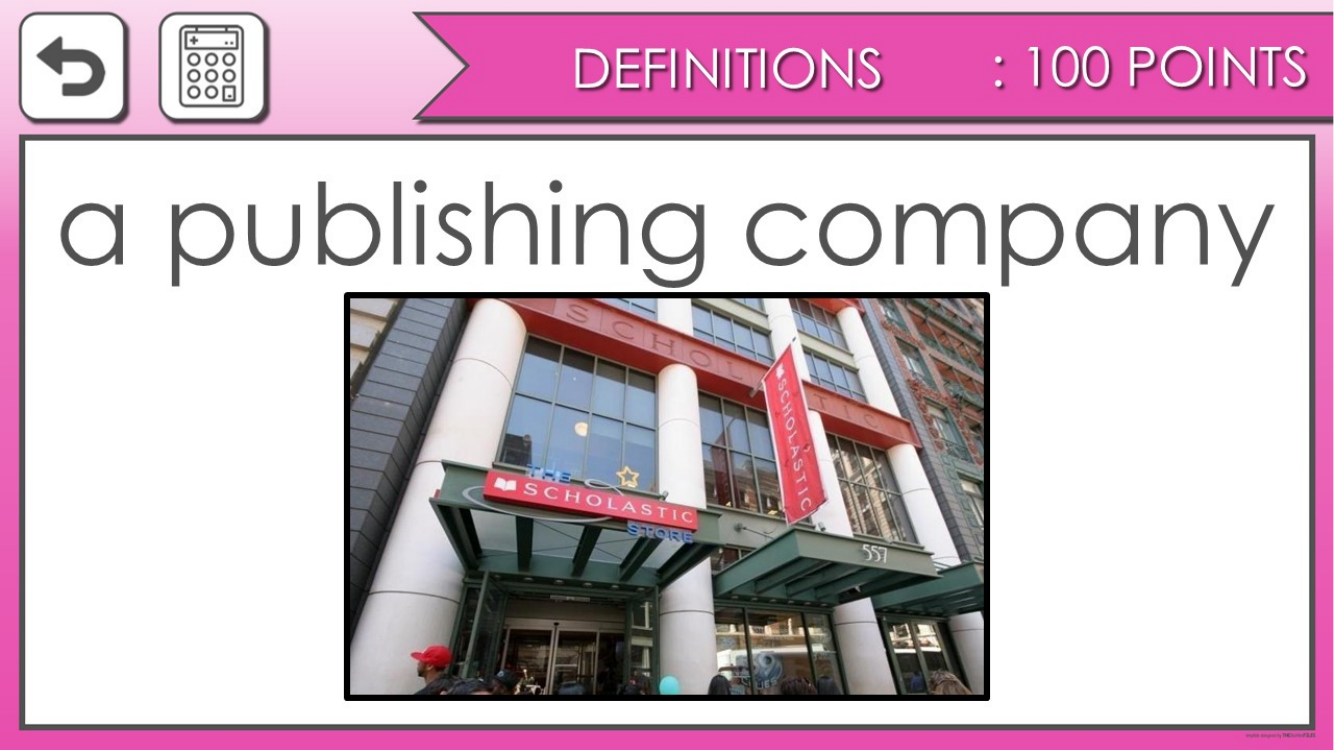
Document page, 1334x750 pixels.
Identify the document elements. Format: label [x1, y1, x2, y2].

text_box [16, 10, 131, 126]
picture [0, 0, 1334, 750]
text_box [157, 10, 271, 126]
